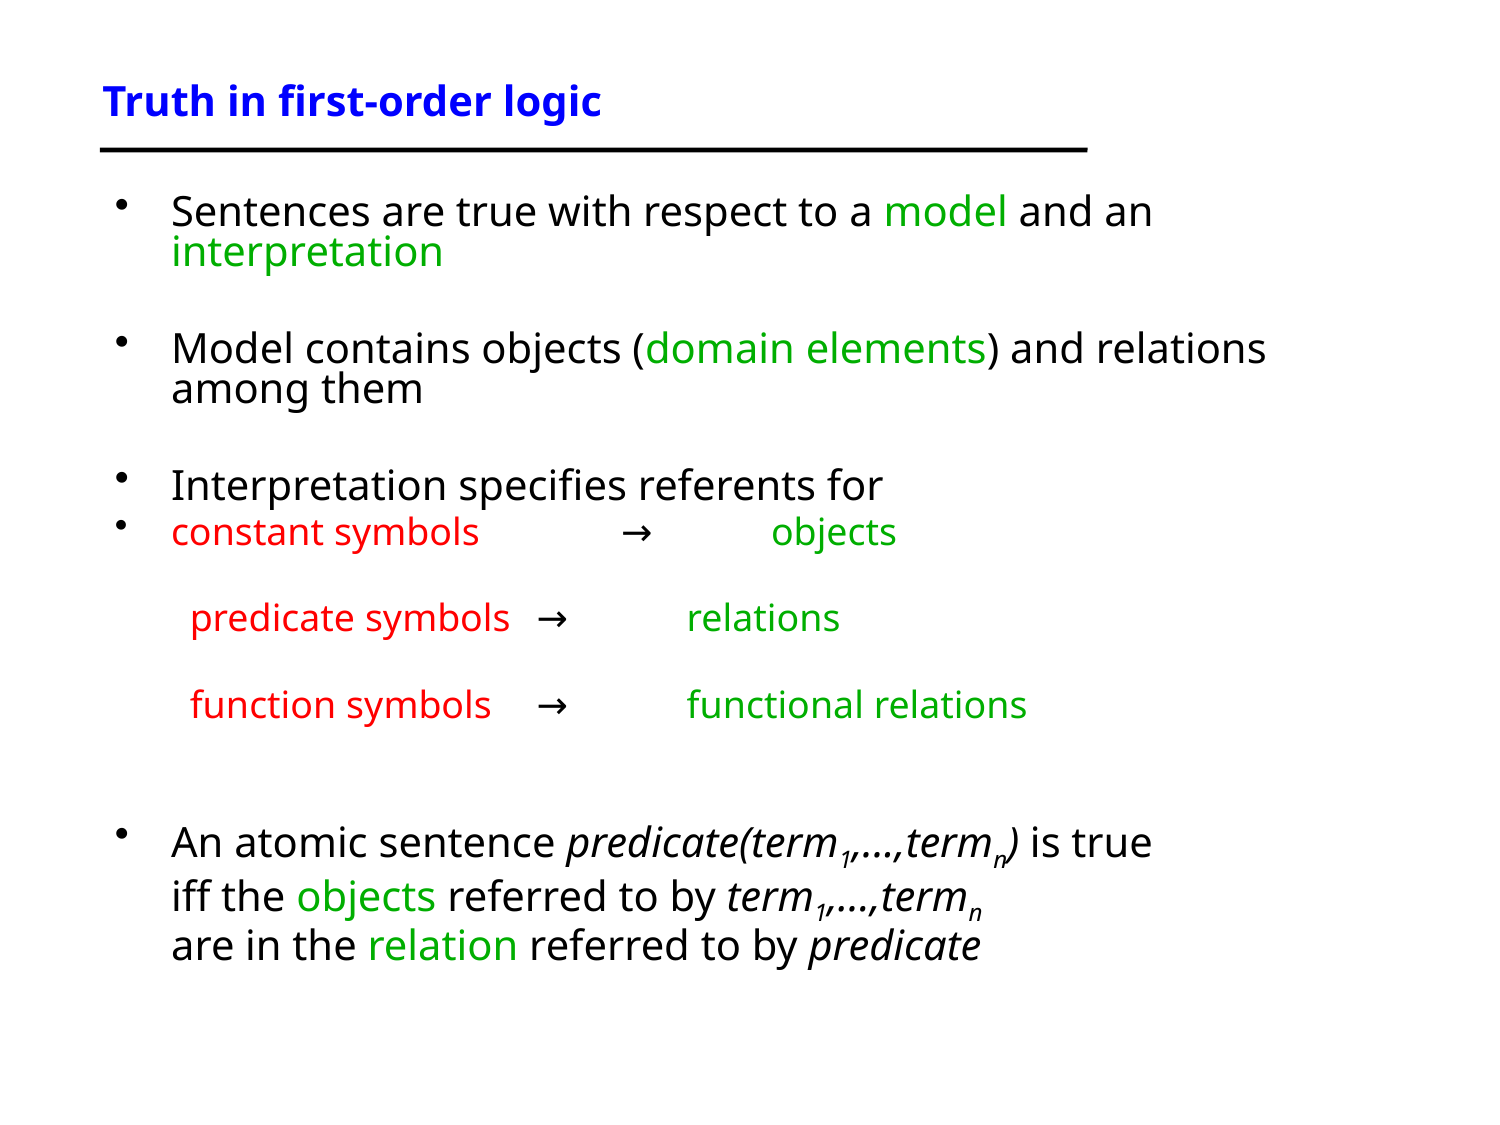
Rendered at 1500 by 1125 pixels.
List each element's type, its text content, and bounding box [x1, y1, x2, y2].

title Truth in first-order logic [87, 50, 1363, 150]
list Sentences are true with respect to a model and an interpretation Model contains objects (domain elements) and relations among them Interpretation specifies referents for constant symbols → objects predicate symbols → relations function symbols → functional relations An atomic sentence predicate(term1,...,termn) is true iff the objects referred to by term1,...,termn are in the relation referred to by predicate [99, 187, 1388, 1013]
